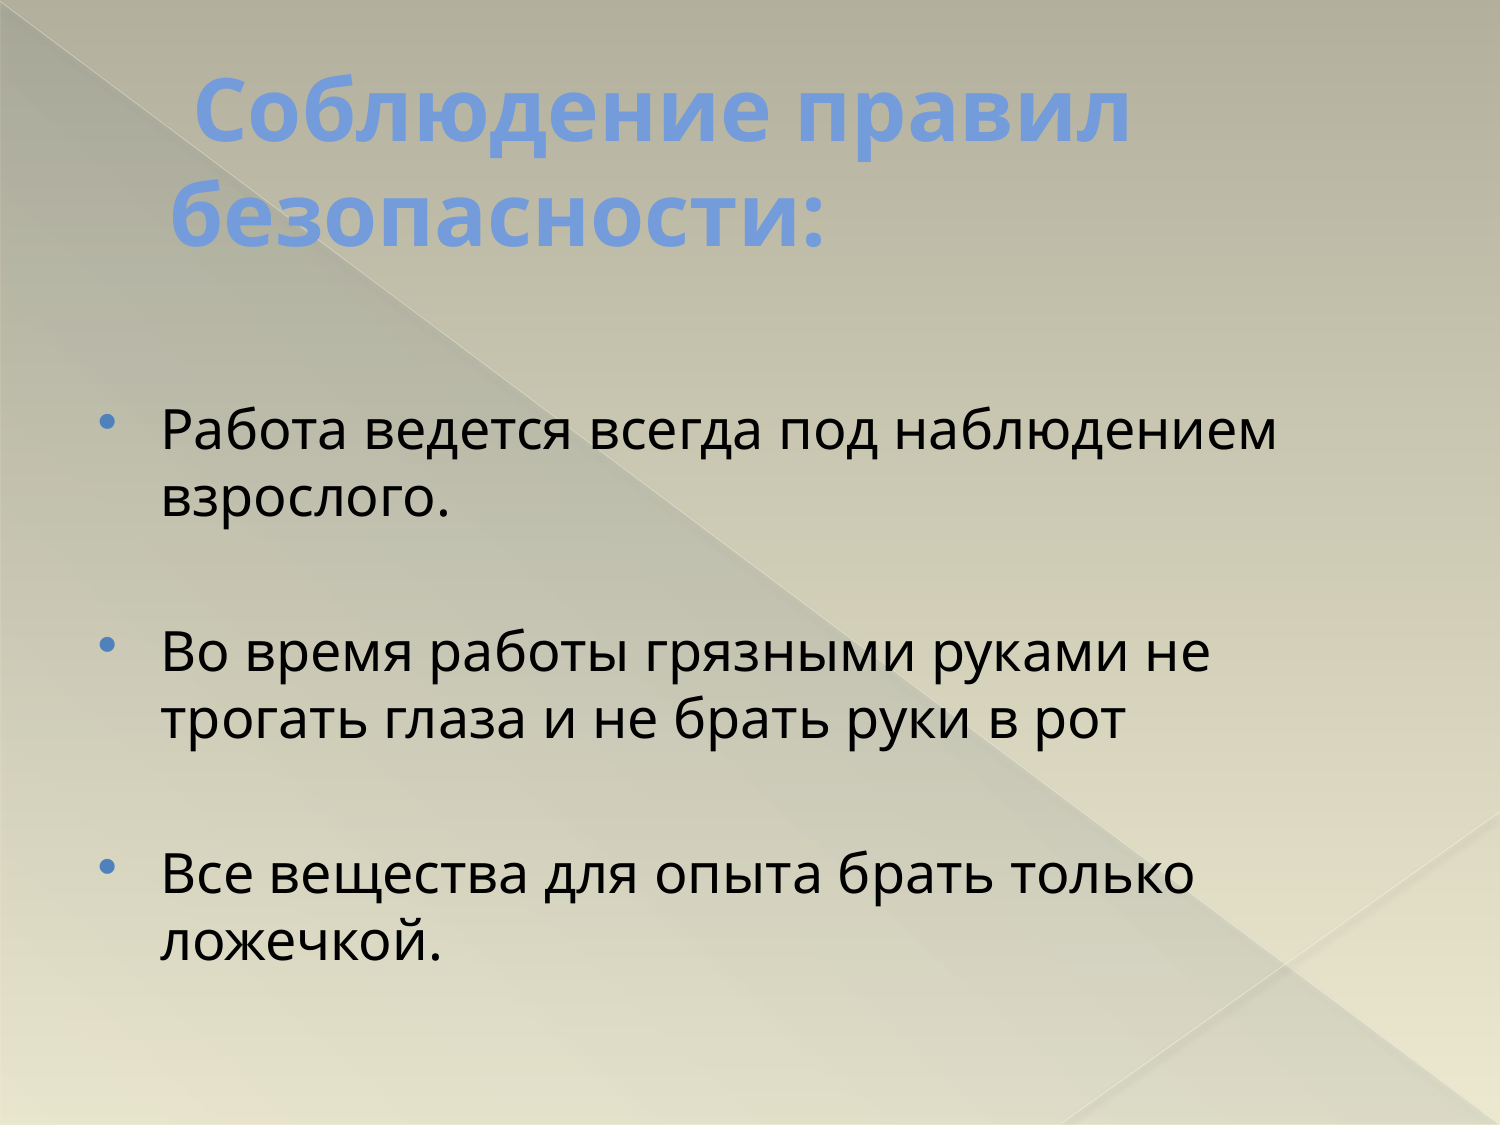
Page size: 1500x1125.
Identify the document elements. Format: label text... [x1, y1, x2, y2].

title Соблюдение правил безопасности: [75, 43, 1425, 274]
list Работа ведется всегда под наблюдением взрослого. Во время работы грязными руками не трогать глаза и не брать руки в рот Все вещества для опыта брать только ложечкой. [75, 308, 1425, 1059]
